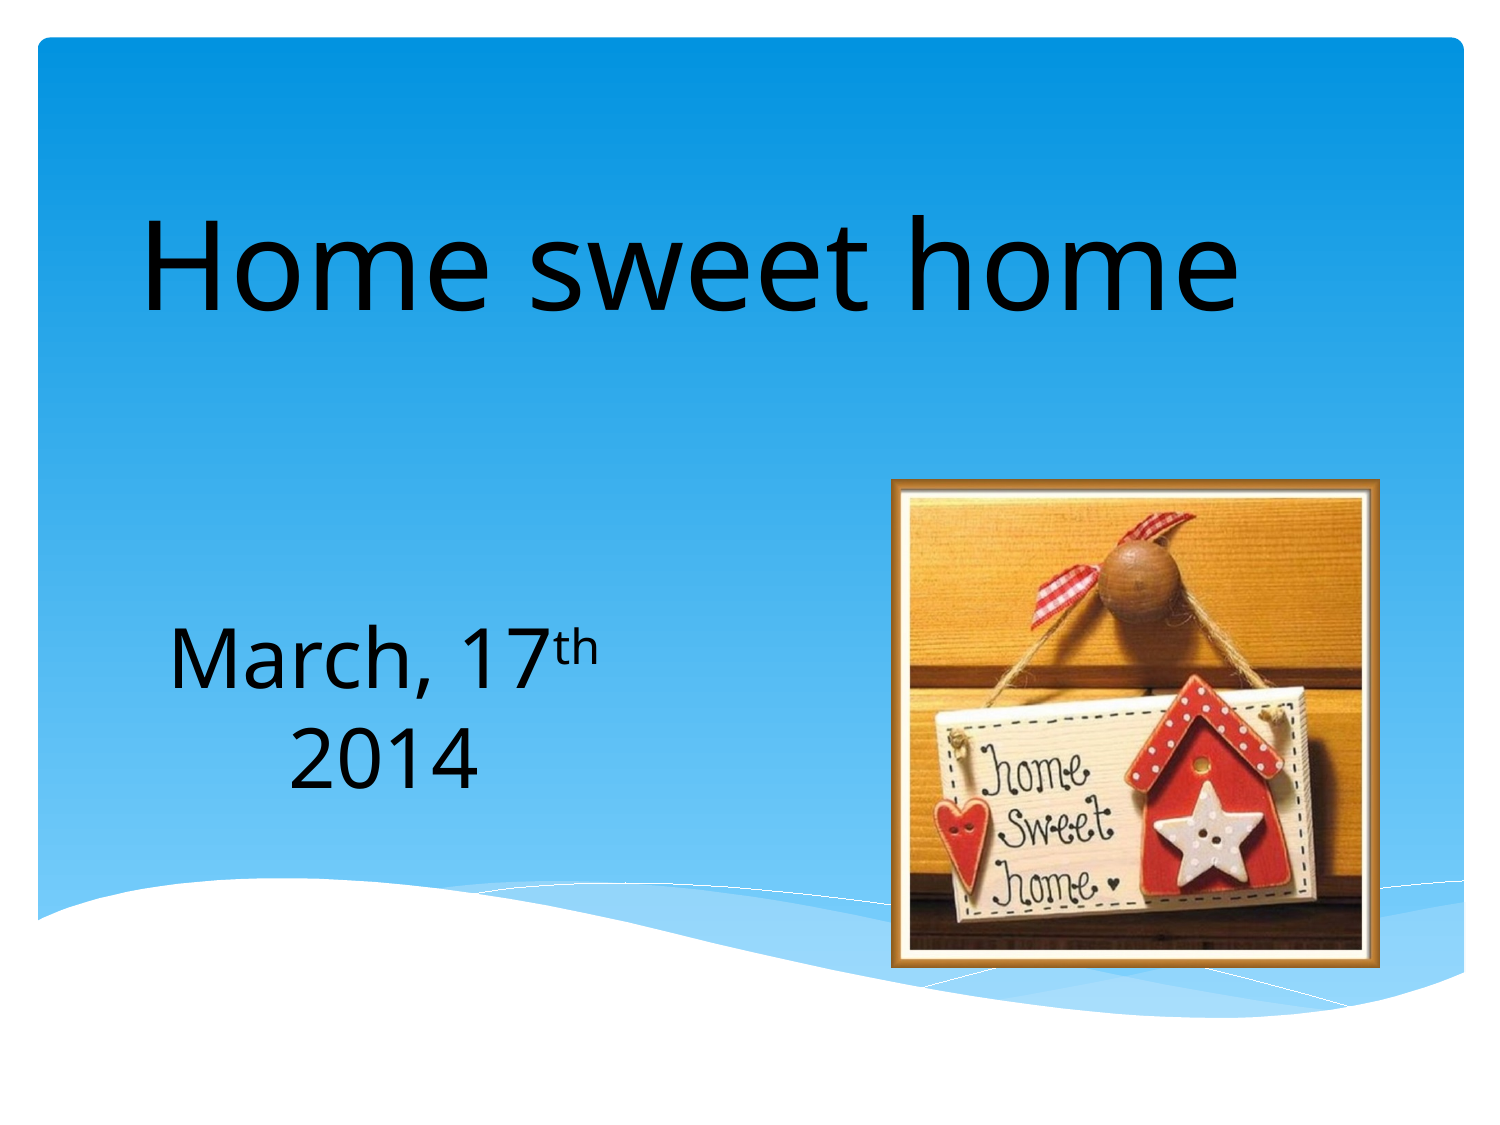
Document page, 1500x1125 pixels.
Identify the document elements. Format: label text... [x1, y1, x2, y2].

title Home sweet home [88, 149, 1294, 343]
subtitle March, 17th 2014 [53, 597, 715, 840]
picture [891, 479, 1380, 968]
